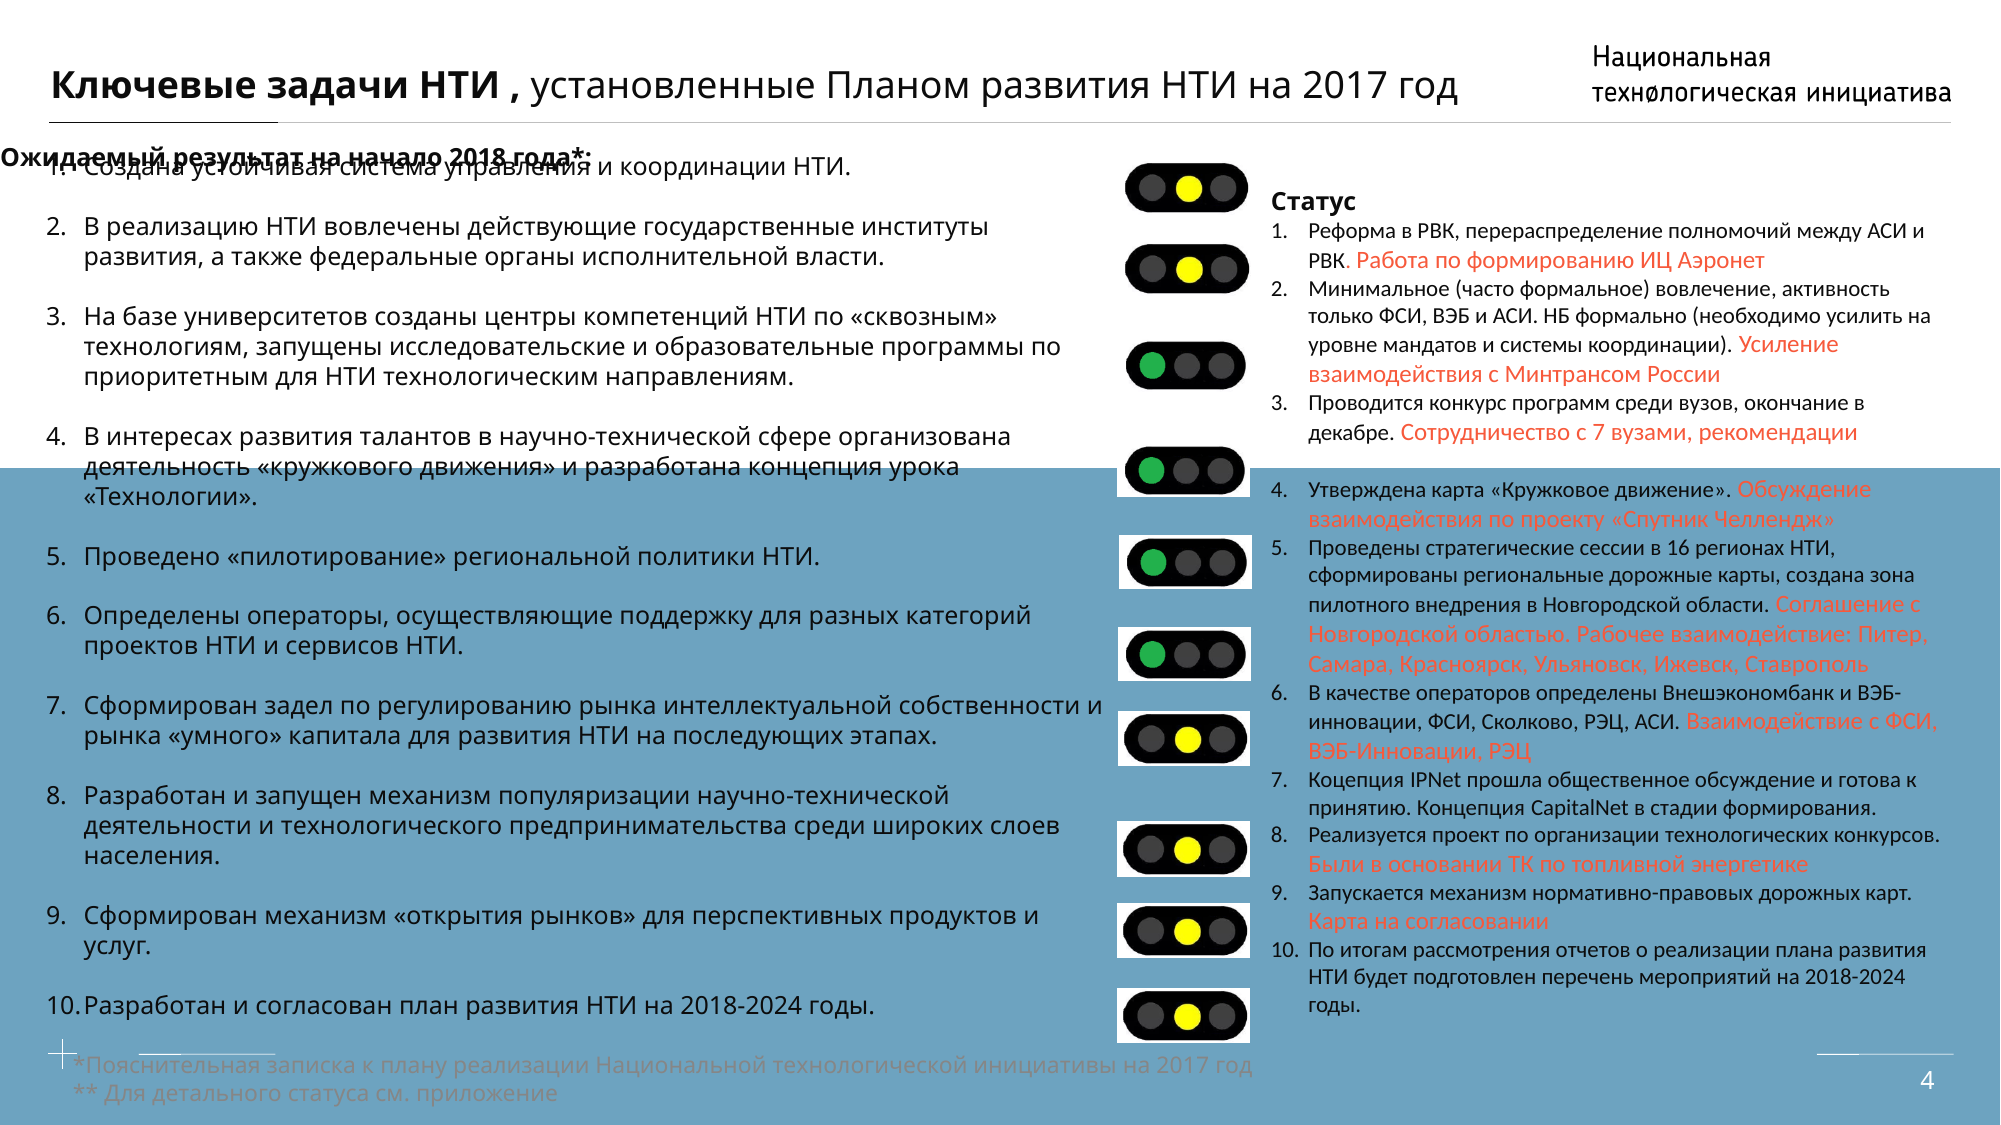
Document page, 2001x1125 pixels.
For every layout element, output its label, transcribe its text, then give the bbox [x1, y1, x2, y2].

text_box Статус Реформа в РВК, перераспределение полномочий между АСИ и РВК. Работа по формированию ИЦ Аэронет Минимальное (часто формальное) вовлечение, активность только ФСИ, ВЭБ и АСИ. НБ формально (необходимо усилить на уровне мандатов и системы координации). Усиление взаимодействия с Минтрансом России Проводится конкурс программ среди вузов, окончание в декабре. Сотрудничество с 7 вузами, рекомендации Утверждена карта «Кружковое движение». Обсуждение взаимодействия по проекту «Спутник Челлендж» Проведены стратегические сессии в 16 регионах НТИ, сформированы региональные дорожные карты, создана зона пилотного внедрения в Новгородской области. Соглашение с Новгородской областью. Рабочее взаимодействие: Питер, Самара, Красноярск, Ульяновск, Ижевск, Ставрополь В качестве операторов определены Внешэкономбанк и ВЭБ-инновации, ФСИ, Сколково, РЭЦ, АСИ. Взаимодействие с ФСИ, ВЭБ-Инновации, РЭЦ Коцепция IPNet прошла общественное обсуждение и готова к принятию. Концепция CapitalNet в стадии формирования. Реализуется проект по организации технологических конкурсов. Были в основании ТК по топливной энергетике Запускается механизм нормативно-правовых дорожных карт. Карта на согласовании По итогам рассмотрения отчетов о реализации плана развития НТИ будет подготовлен перечень мероприятий на 2018-2024 годы. [1255, 133, 1967, 1070]
picture [1118, 338, 1251, 392]
picture [1117, 443, 1250, 497]
picture [1119, 241, 1252, 296]
text_box Ключевые задачи НТИ , установленные Планом развития НТИ на 2017 год [35, 30, 1560, 114]
picture [1119, 160, 1251, 215]
picture [1118, 627, 1251, 681]
picture [1117, 903, 1250, 958]
text_box Создана устойчивая система управления и координации НТИ. В реализацию НТИ вовлечены действующие государственные институты развития, а также федеральные органы исполнительной власти. На базе университетов созданы центры компетенций НТИ по «сквозным» технологиям, запущены исследовательские и образовательные программы по приоритетным для НТИ технологическим направлениям. В интересах развития талантов в научно-технической сфере организована деятельность «кружкового движения» и разработана концепция урока «Технологии». Проведено «пилотирование» региональной политики НТИ. Определены операторы, осуществляющие поддержку для разных категорий проектов НТИ и сервисов НТИ. Сформирован задел по регулированию рынка интеллектуальной собственности и рынка «умного» капитала для развития НТИ на последующих этапах. Разработан и запущен механизм популяризации научно-технической деятельности и технологического предпринимательства среди широких слоев населения. Сформирован механизм «открытия рынков» для перспективных продуктов и услуг. Разработан и согласован план развития НТИ на 2018-2024 годы. [30, 126, 1124, 1044]
picture [1118, 711, 1250, 766]
picture [1119, 535, 1252, 589]
picture [1117, 821, 1250, 877]
picture [1117, 988, 1250, 1043]
slide_number 4 [1499, 1070, 1950, 1112]
text_box Ожидаемый результат на начало 2018 года*: [0, 133, 615, 179]
slide_number *Пояснительная записка к плану реализации Национальной технологической инициативы на 2017 год ** Для детального статуса см. приложение [57, 1048, 1420, 1108]
